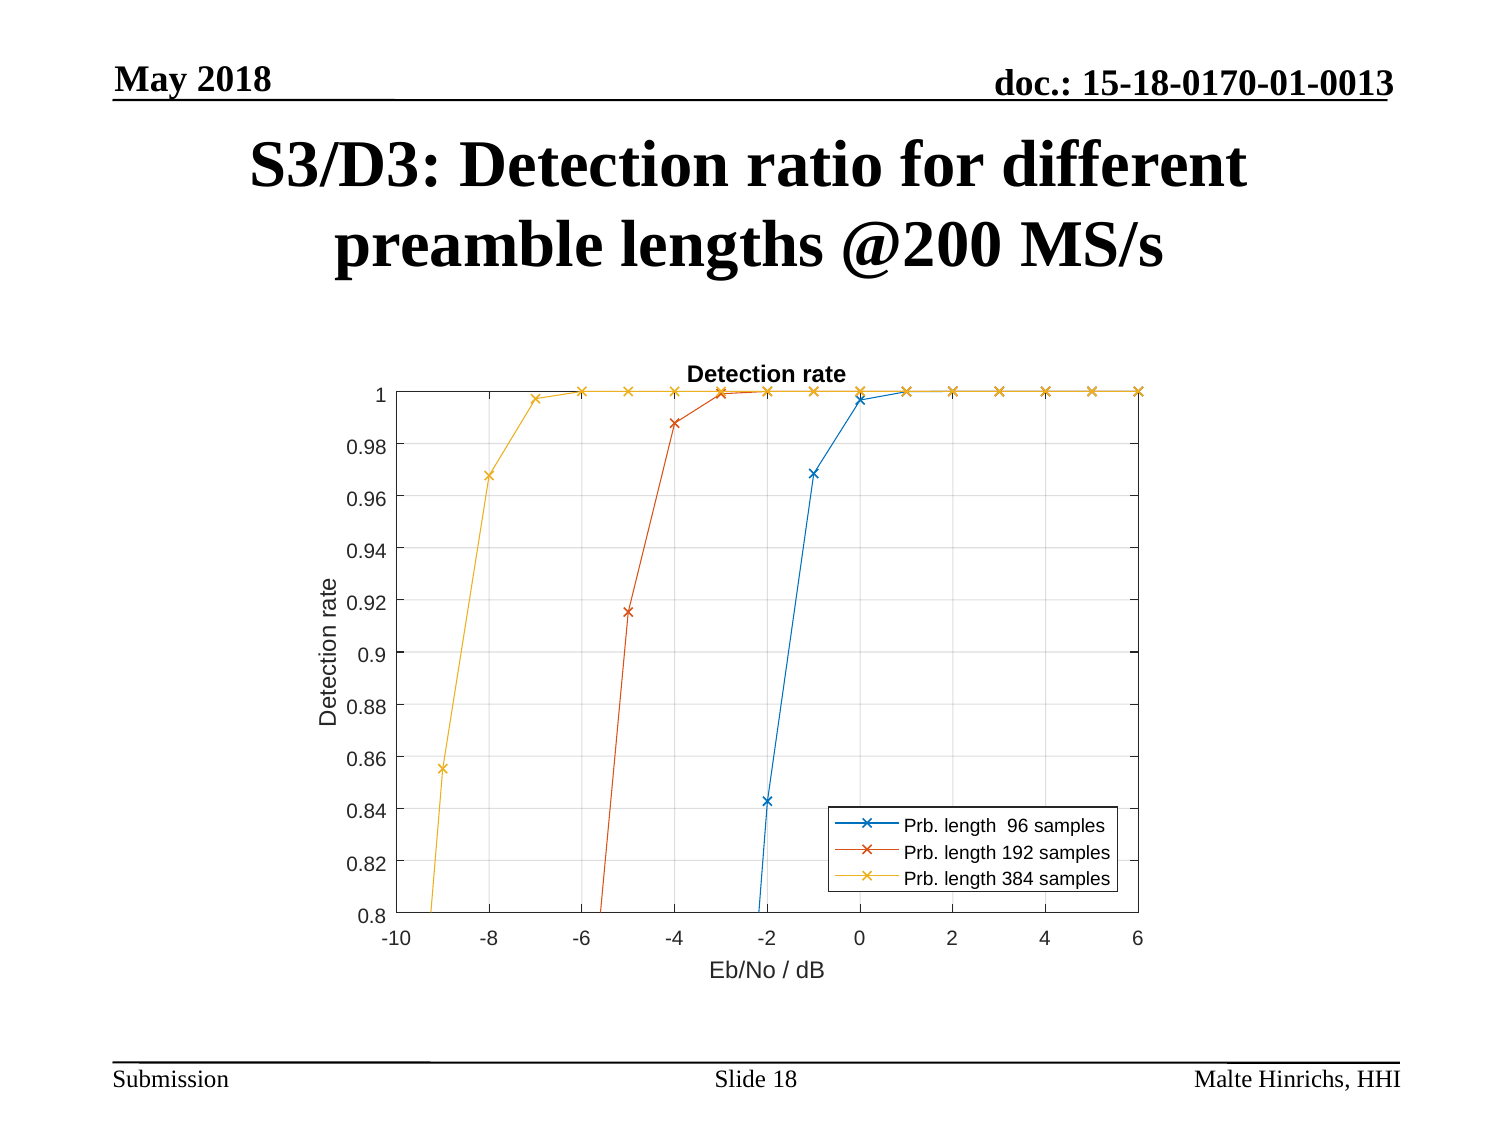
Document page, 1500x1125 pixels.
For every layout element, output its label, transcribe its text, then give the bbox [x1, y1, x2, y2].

slide_number Slide 18 [712, 1061, 800, 1123]
footer Malte Hinrichs, HHI [878, 1061, 1402, 1093]
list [271, 343, 1229, 982]
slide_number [114, 54, 423, 100]
title S3/D3: Detection ratio for different preamble lengths @200 MS/s [112, 112, 1388, 288]
